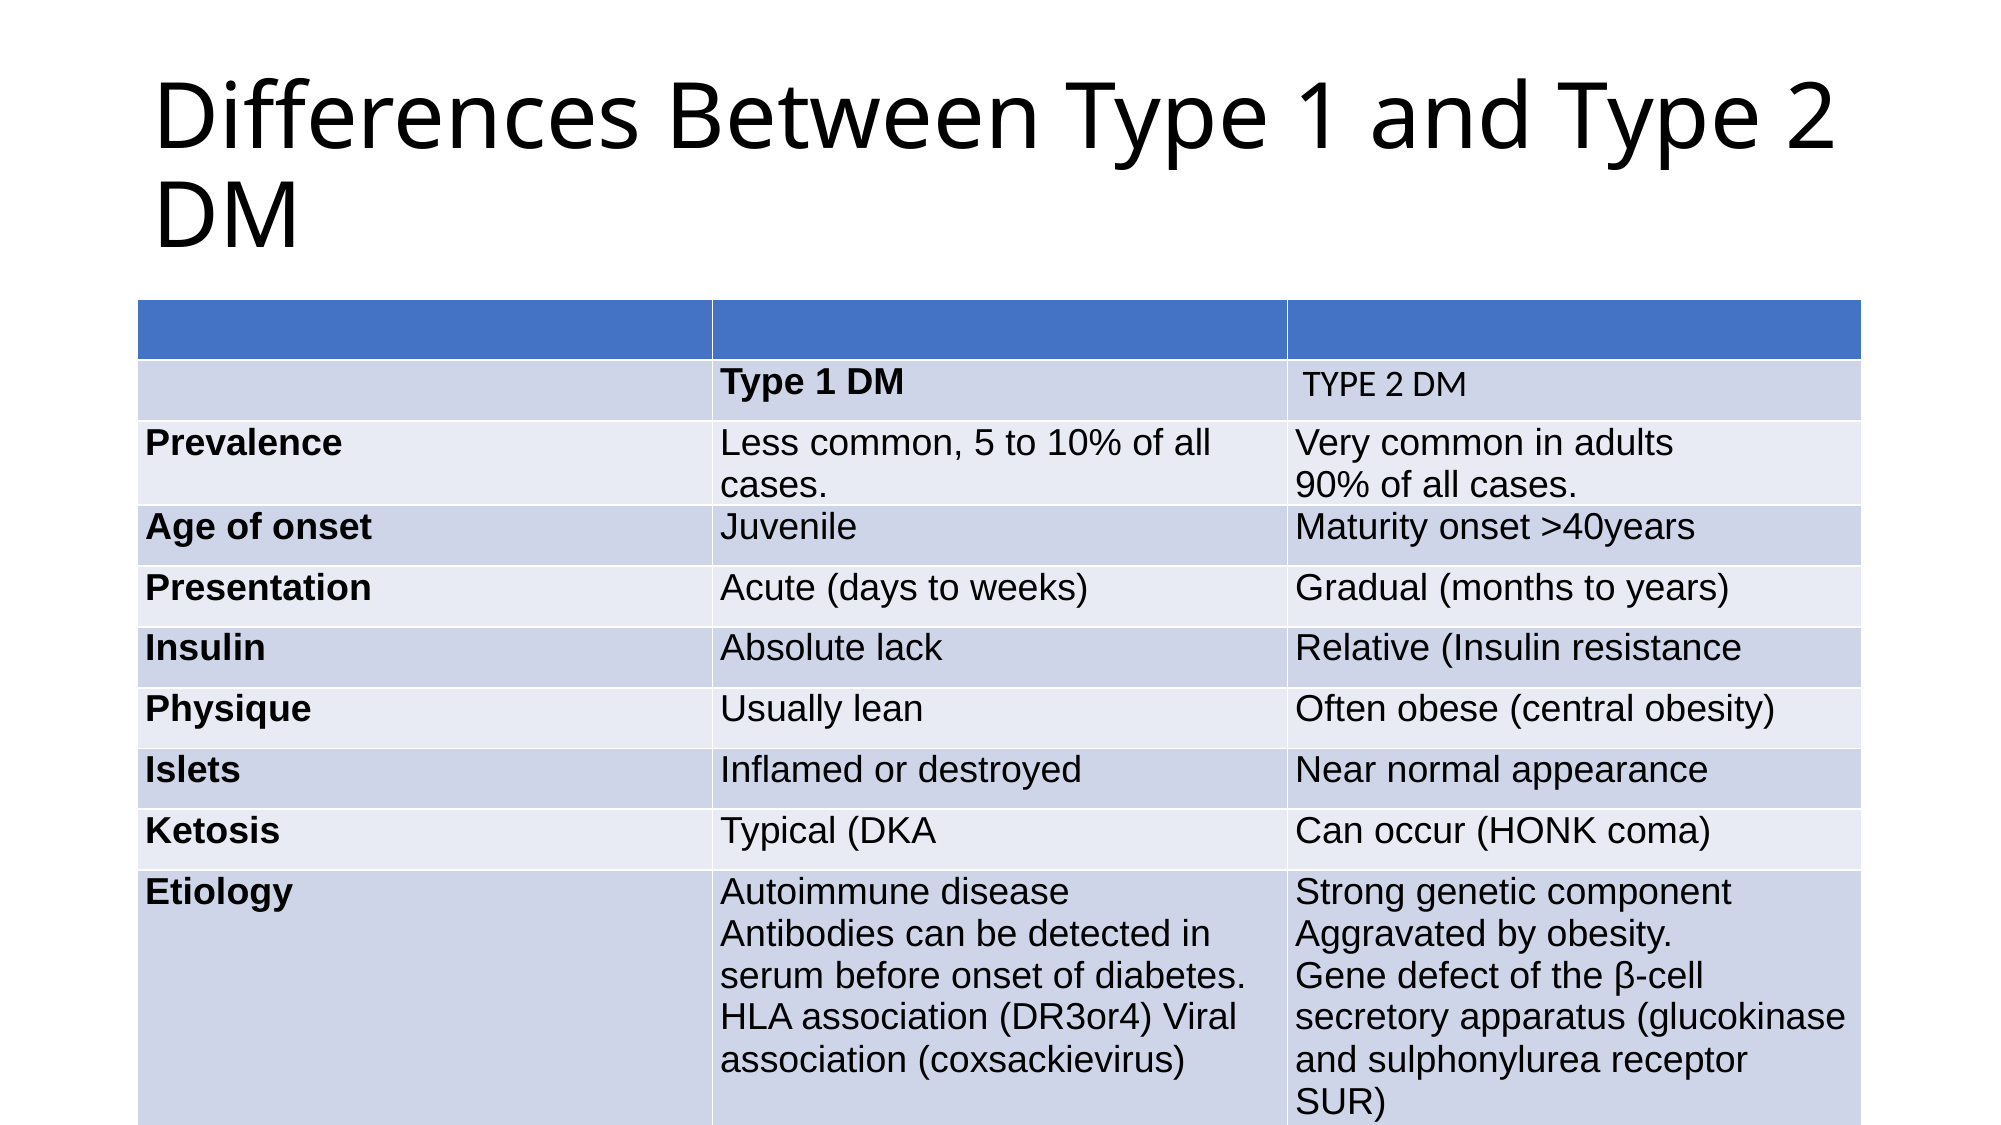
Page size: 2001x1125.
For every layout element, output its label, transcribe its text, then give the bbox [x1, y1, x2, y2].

table_cell Often obese (central obesity) [1288, 689, 1861, 748]
table_cell Absolute lack [713, 628, 1287, 687]
table_cell Gradual (months to years) [1288, 567, 1861, 626]
table_cell Presentation [138, 567, 712, 626]
table_cell TYPE 2 DM [1288, 361, 1861, 420]
table_cell Etiology [138, 871, 712, 1125]
table_cell Can occur (HONK coma) [1288, 810, 1861, 869]
table_cell Typical (DKA [713, 810, 1287, 869]
table_cell Insulin [138, 628, 712, 687]
table_cell [138, 361, 712, 420]
table_cell Inflamed or destroyed [713, 749, 1287, 808]
table_cell Relative (Insulin resistance [1288, 628, 1861, 687]
table_header [713, 300, 1287, 359]
title Differences Between Type 1 and Type 2 DM [137, 59, 1863, 278]
table_header [1288, 300, 1861, 359]
table_cell Autoimmune disease Antibodies can be detected in serum before onset of diabetes. HLA association (DR3or4) Viral association (coxsackievirus) [713, 871, 1287, 1125]
table_cell Prevalence [138, 422, 712, 504]
table_cell Age of onset [138, 506, 712, 565]
table_cell Islets [138, 749, 712, 808]
table_cell Juvenile [713, 506, 1287, 565]
table_cell Strong genetic component Aggravated by obesity. Gene defect of the β-cell secretory apparatus (glucokinase and sulphonylurea receptor SUR) Thrifty gene-link with low birth [1288, 871, 1861, 1125]
table_cell Physique [138, 689, 712, 748]
table_cell Less common, 5 to 10% of all cases. [713, 422, 1287, 504]
table_cell Ketosis [138, 810, 712, 869]
table_cell Near normal appearance [1288, 749, 1861, 808]
table_header [138, 300, 712, 359]
table_cell Usually lean [713, 689, 1287, 748]
table_cell Very common in adults 90% of all cases. [1288, 422, 1861, 504]
table_cell Acute (days to weeks) [713, 567, 1287, 626]
table_cell Maturity onset >40years [1288, 506, 1861, 565]
table_cell Type 1 DM [713, 361, 1287, 420]
